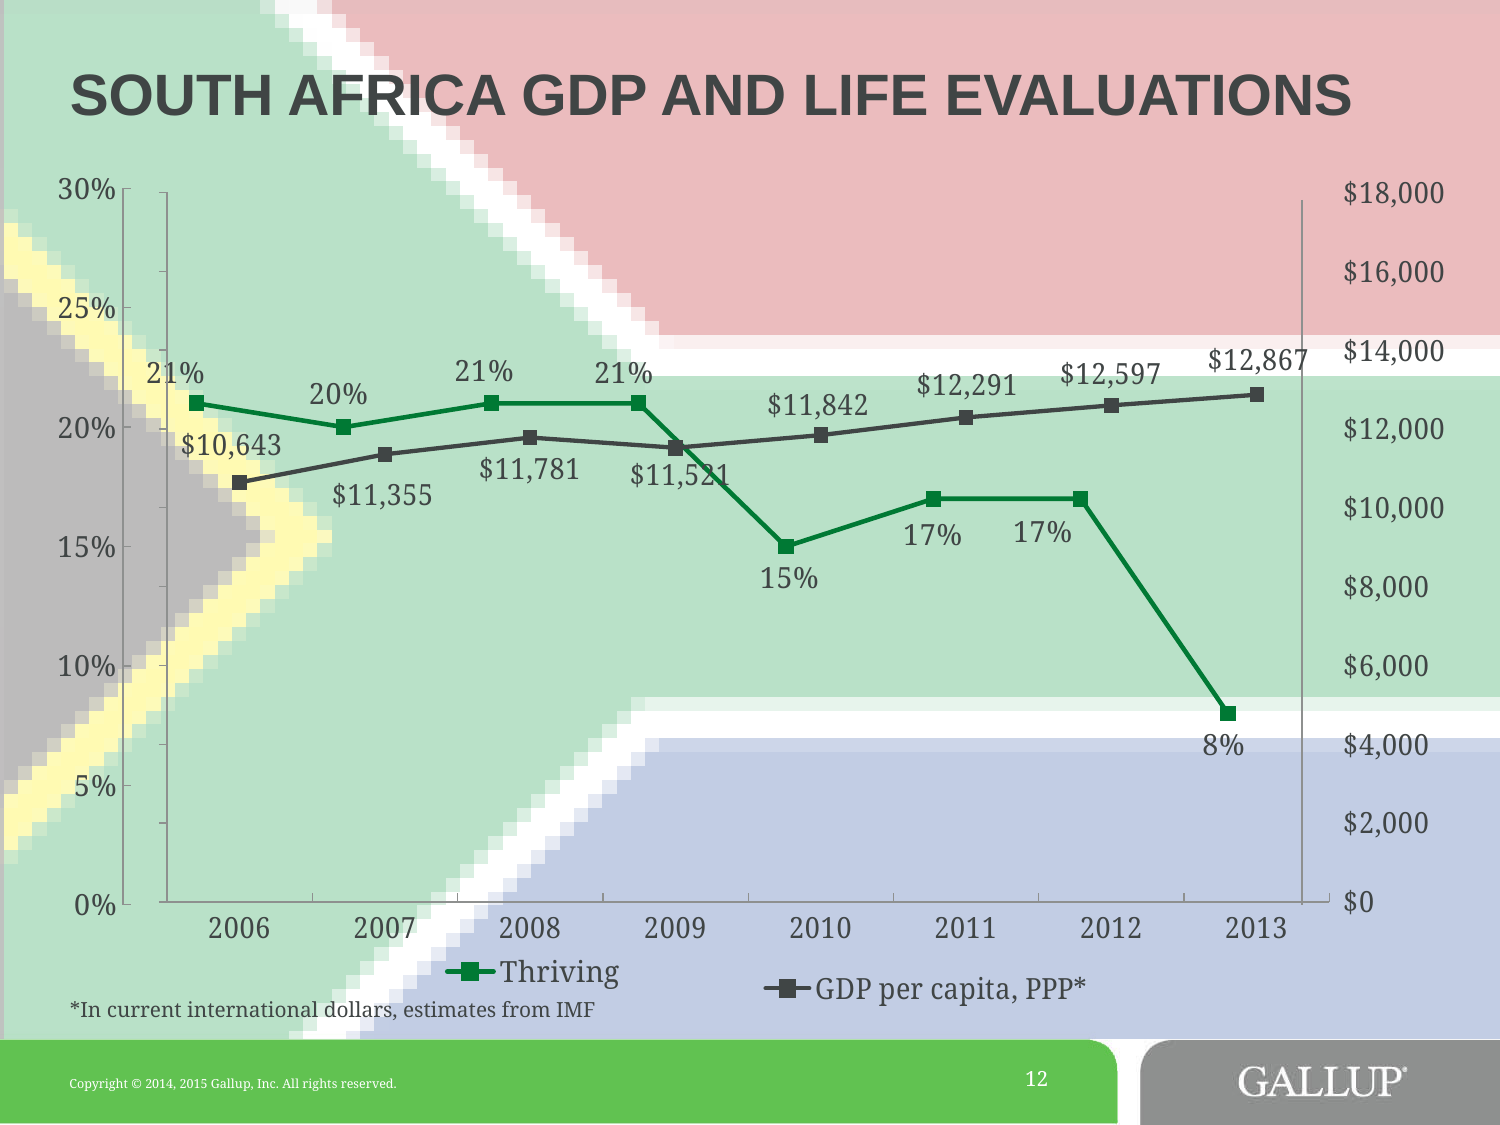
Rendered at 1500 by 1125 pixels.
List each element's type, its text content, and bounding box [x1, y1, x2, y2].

picture [0, 0, 1500, 1125]
chart [56, 167, 1446, 1029]
slide_number 12 [712, 1057, 1064, 1125]
text_box Copyright © 2014, 2015 Gallup, Inc. All rights reserved. [54, 1068, 686, 1098]
